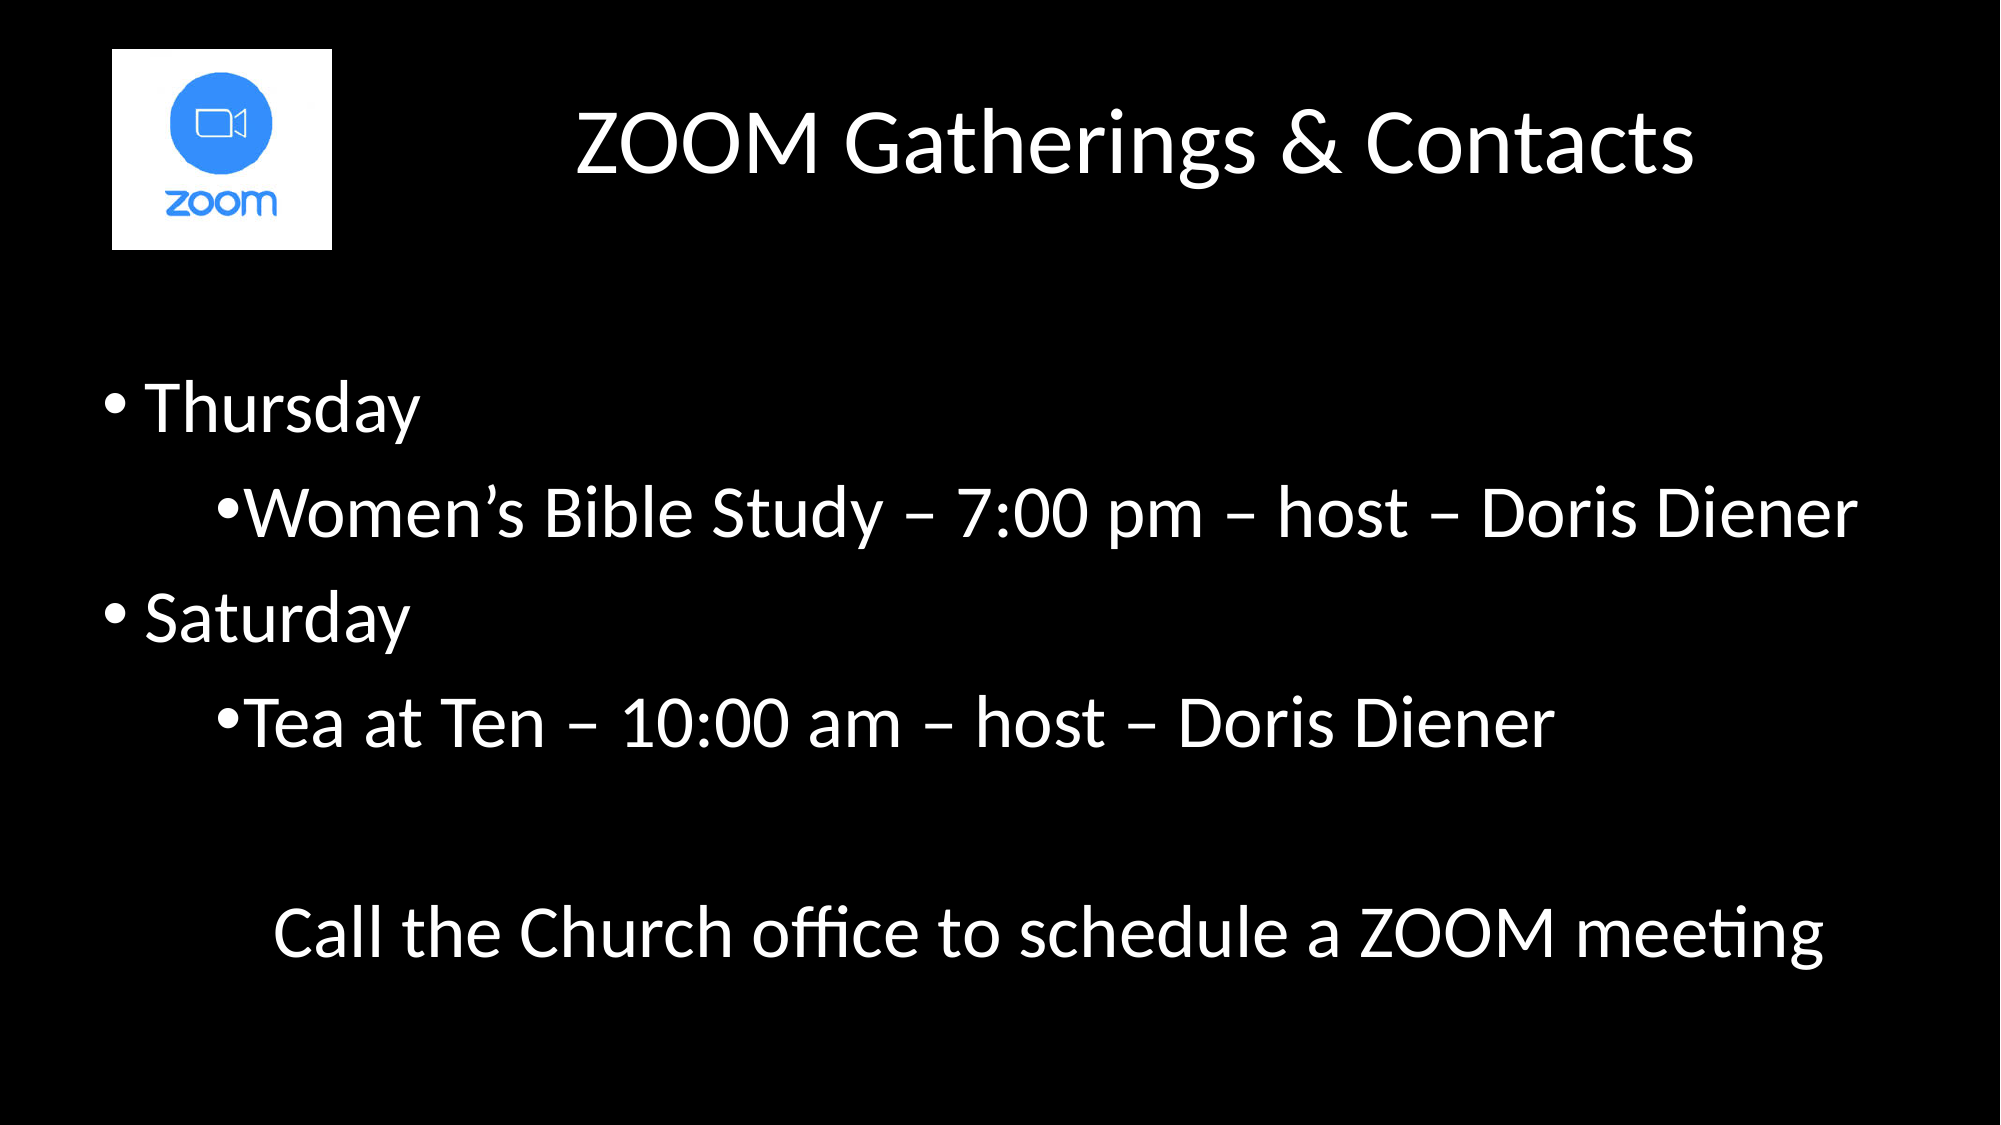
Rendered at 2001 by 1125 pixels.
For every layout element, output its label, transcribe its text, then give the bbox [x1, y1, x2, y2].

title ZOOM Gatherings & Contacts [350, 41, 1838, 230]
list Thursday Women’s Bible Study – 7:00 pm – host – Doris Diener Saturday Tea at Ten – 10:00 am – host – Doris Diener Call the Church office to schedule a ZOOM meeting [87, 350, 1900, 1005]
picture [112, 49, 332, 251]
